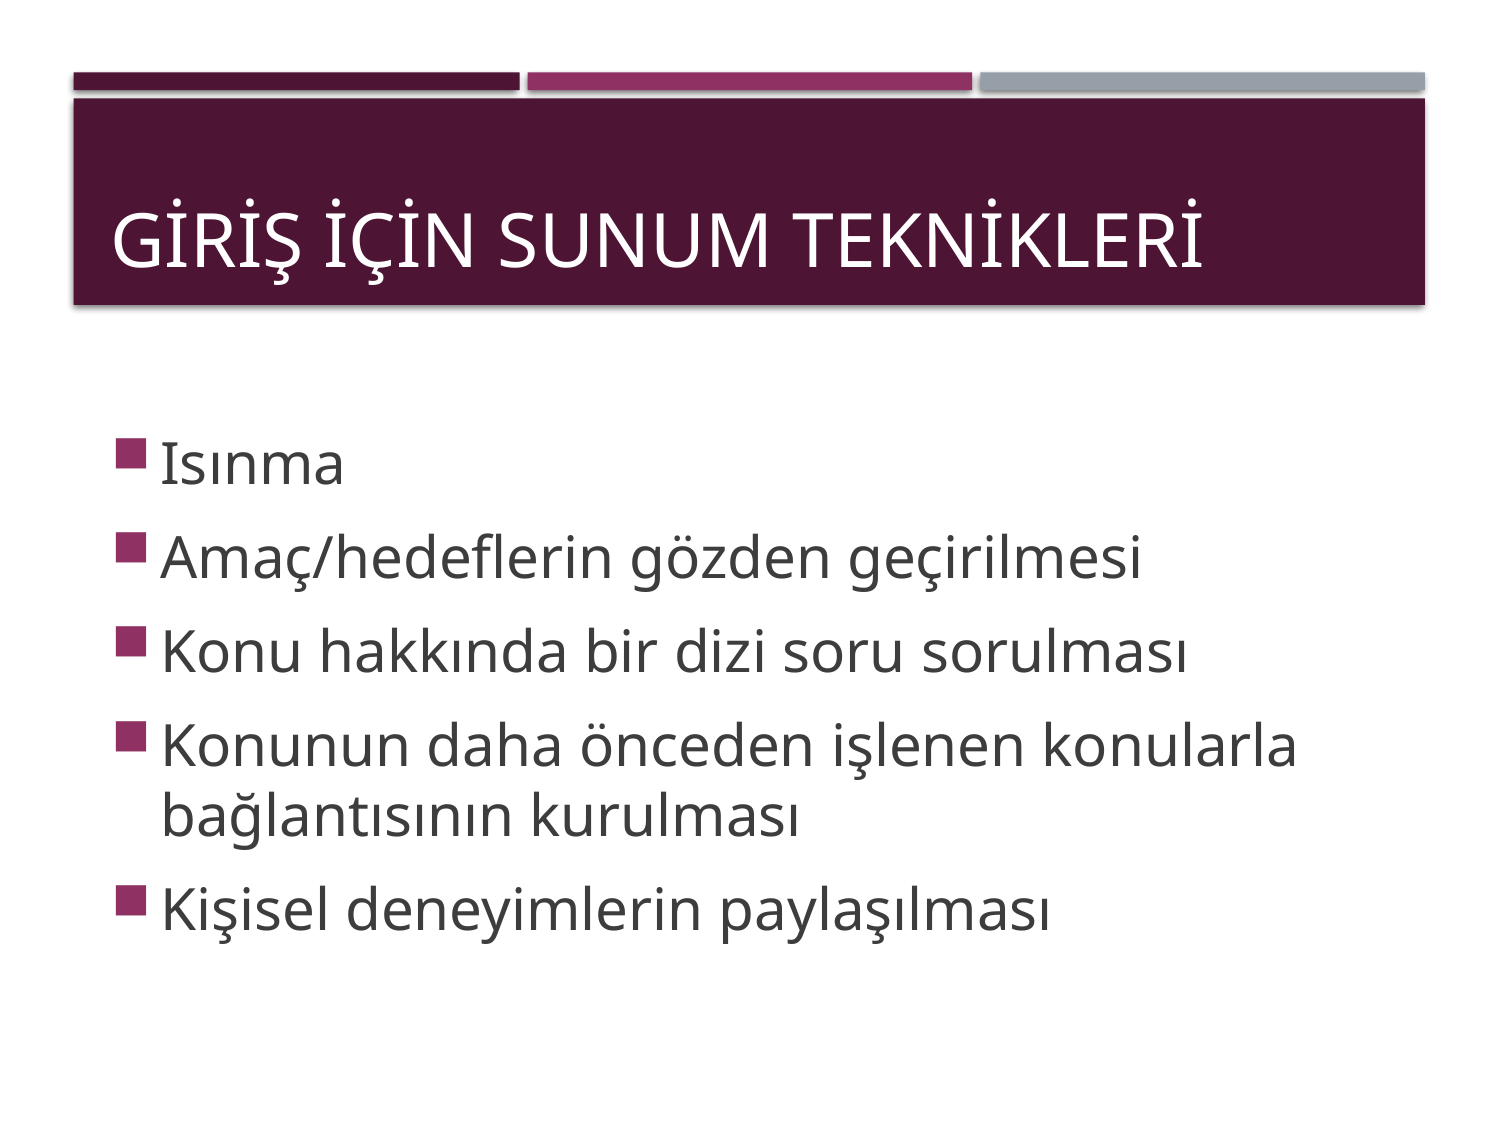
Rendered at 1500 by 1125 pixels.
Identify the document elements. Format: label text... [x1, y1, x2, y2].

list Isınma Amaç/hedeflerin gözden geçirilmesi Konu hakkında bir dizi soru sorulması Konunun daha önceden işlenen konularla bağlantısının kurulması Kişisel deneyimlerin paylaşılması [95, 338, 1406, 962]
title Giriş İçin Sunum Teknikleri [95, 112, 1406, 291]
